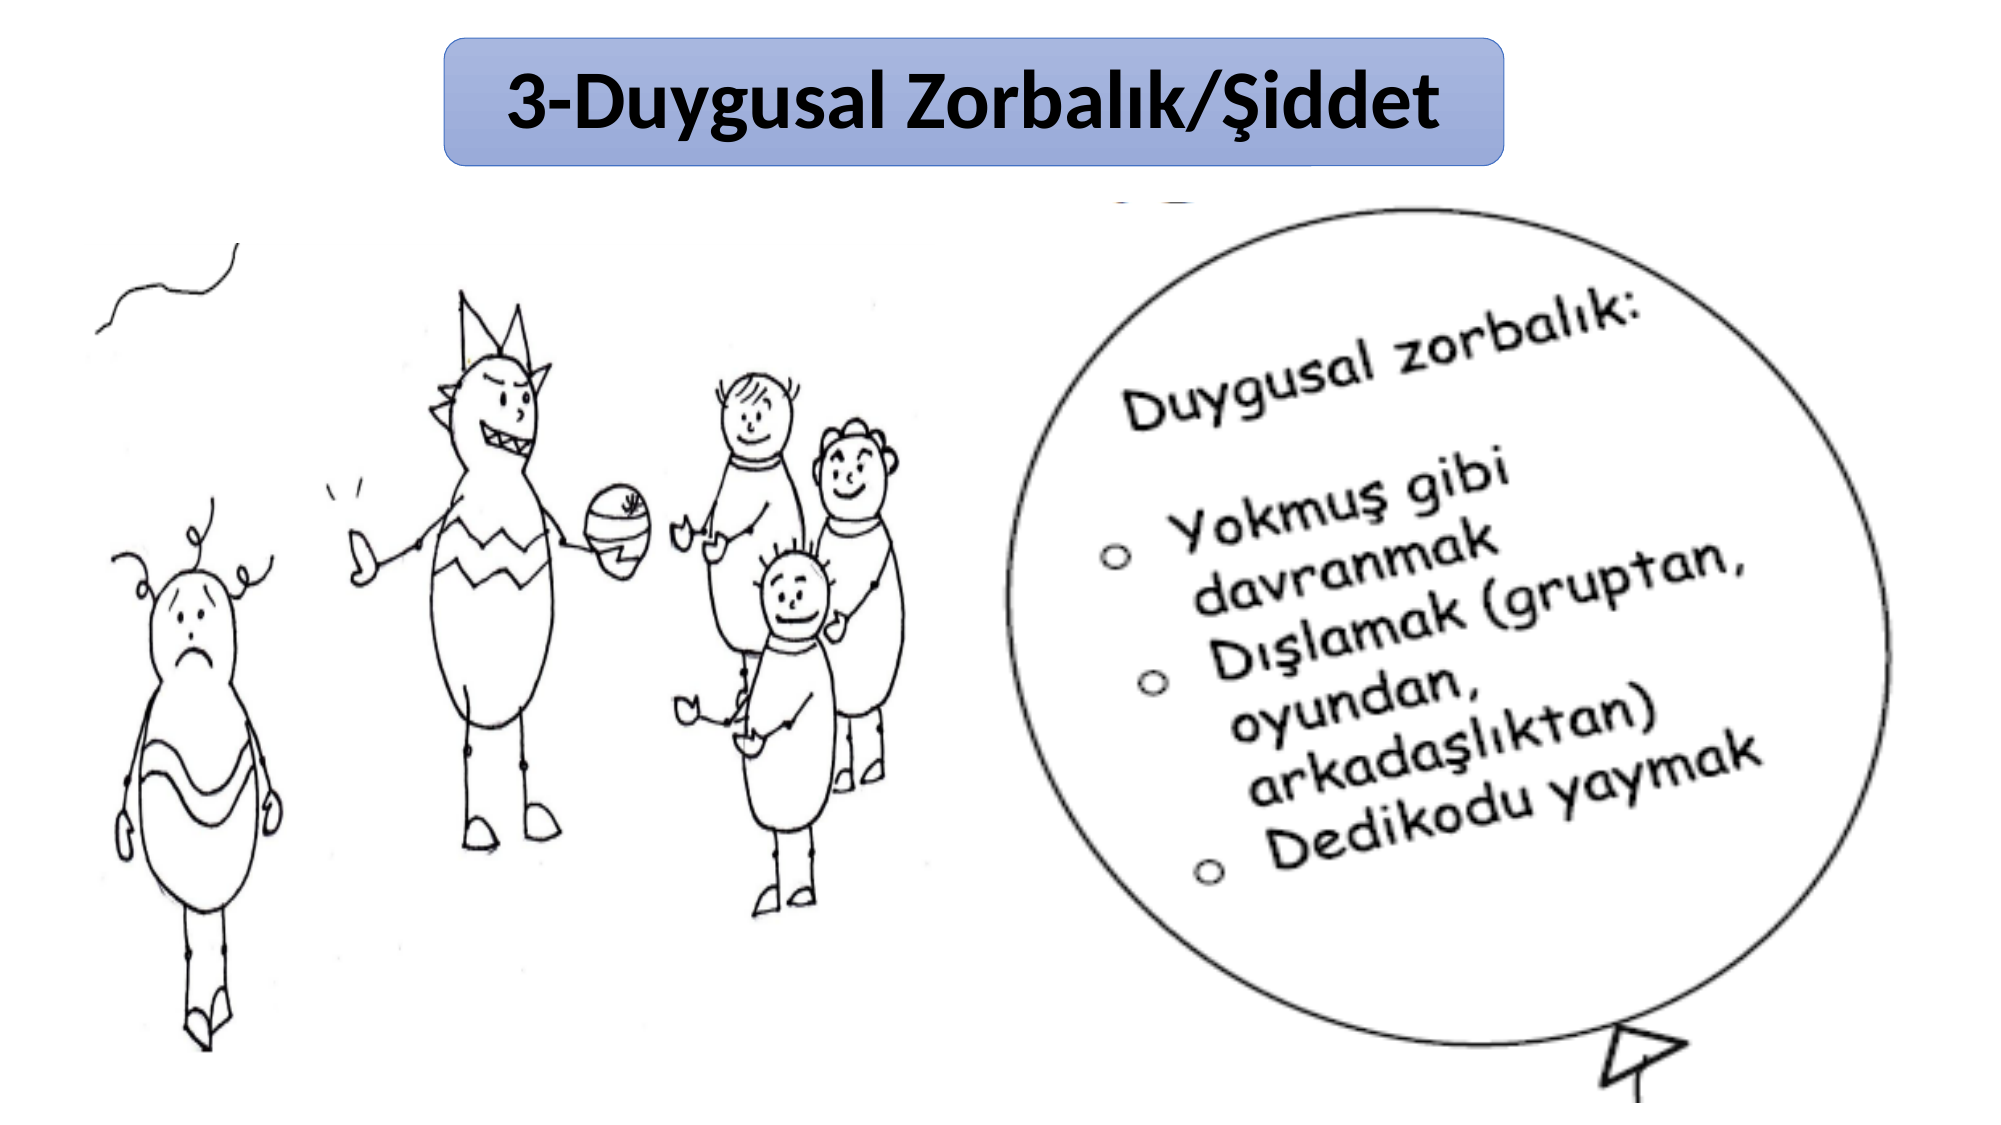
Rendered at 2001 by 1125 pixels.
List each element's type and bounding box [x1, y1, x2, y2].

text_box [444, 38, 1504, 166]
picture [84, 243, 935, 1062]
picture [973, 202, 1980, 1103]
